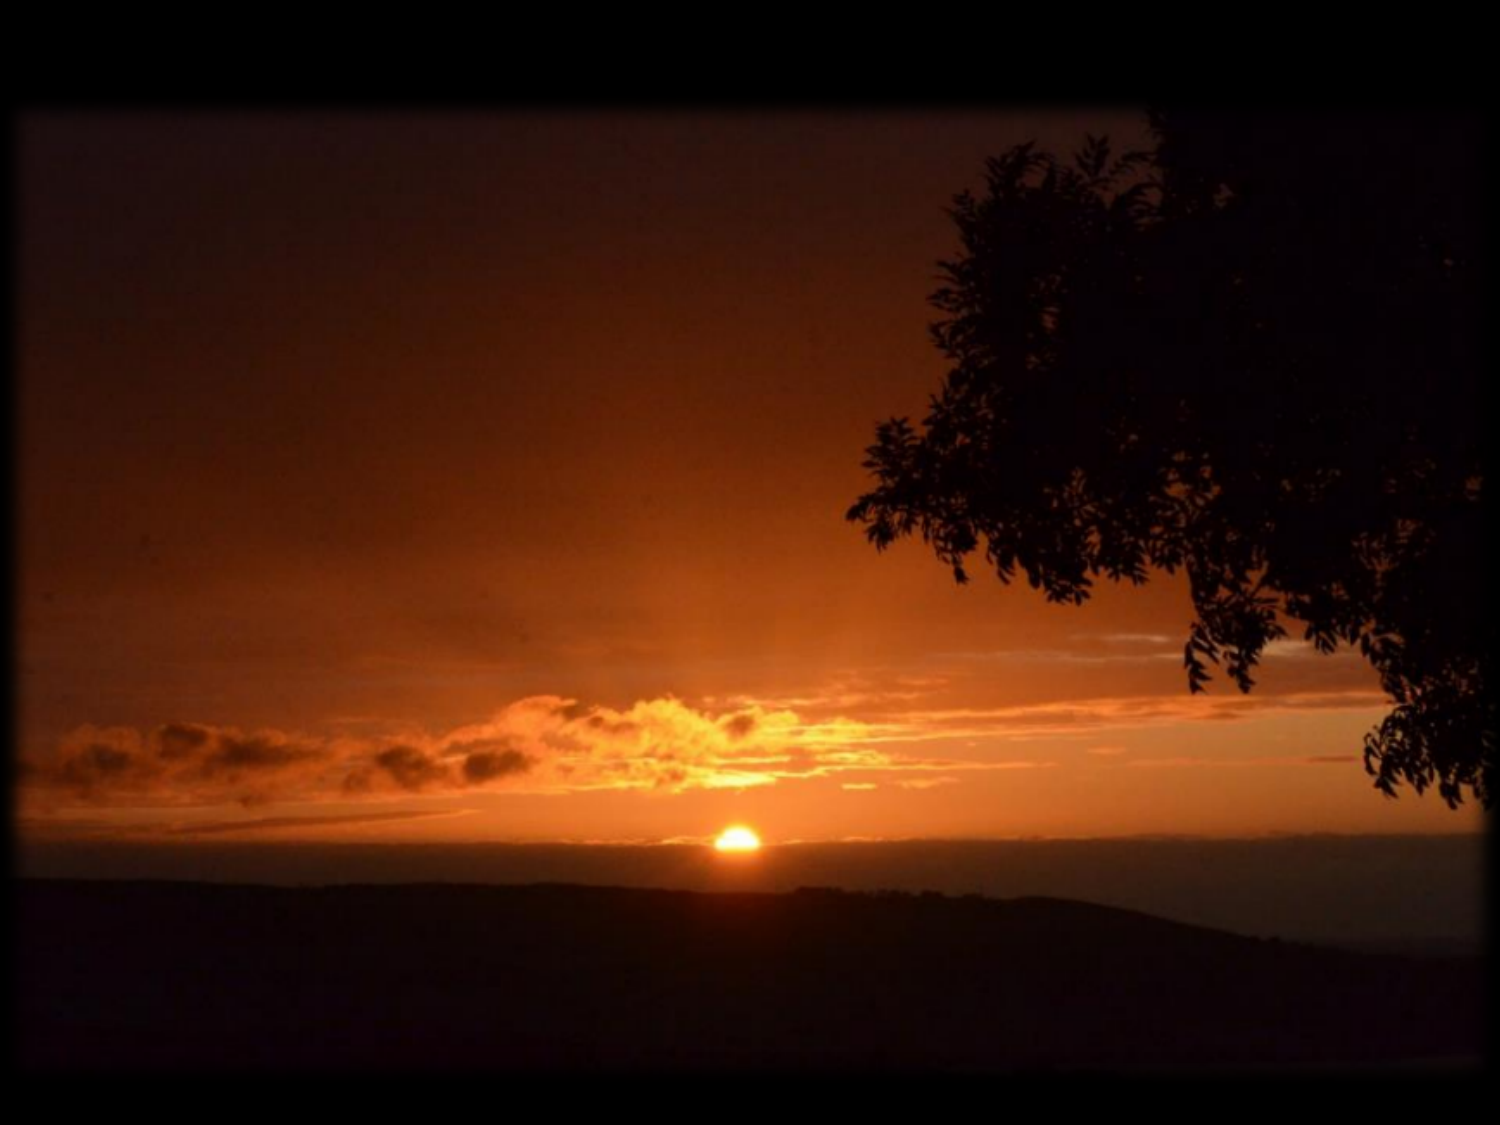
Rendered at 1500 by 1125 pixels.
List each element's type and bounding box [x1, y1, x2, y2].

picture [0, 94, 1500, 1088]
